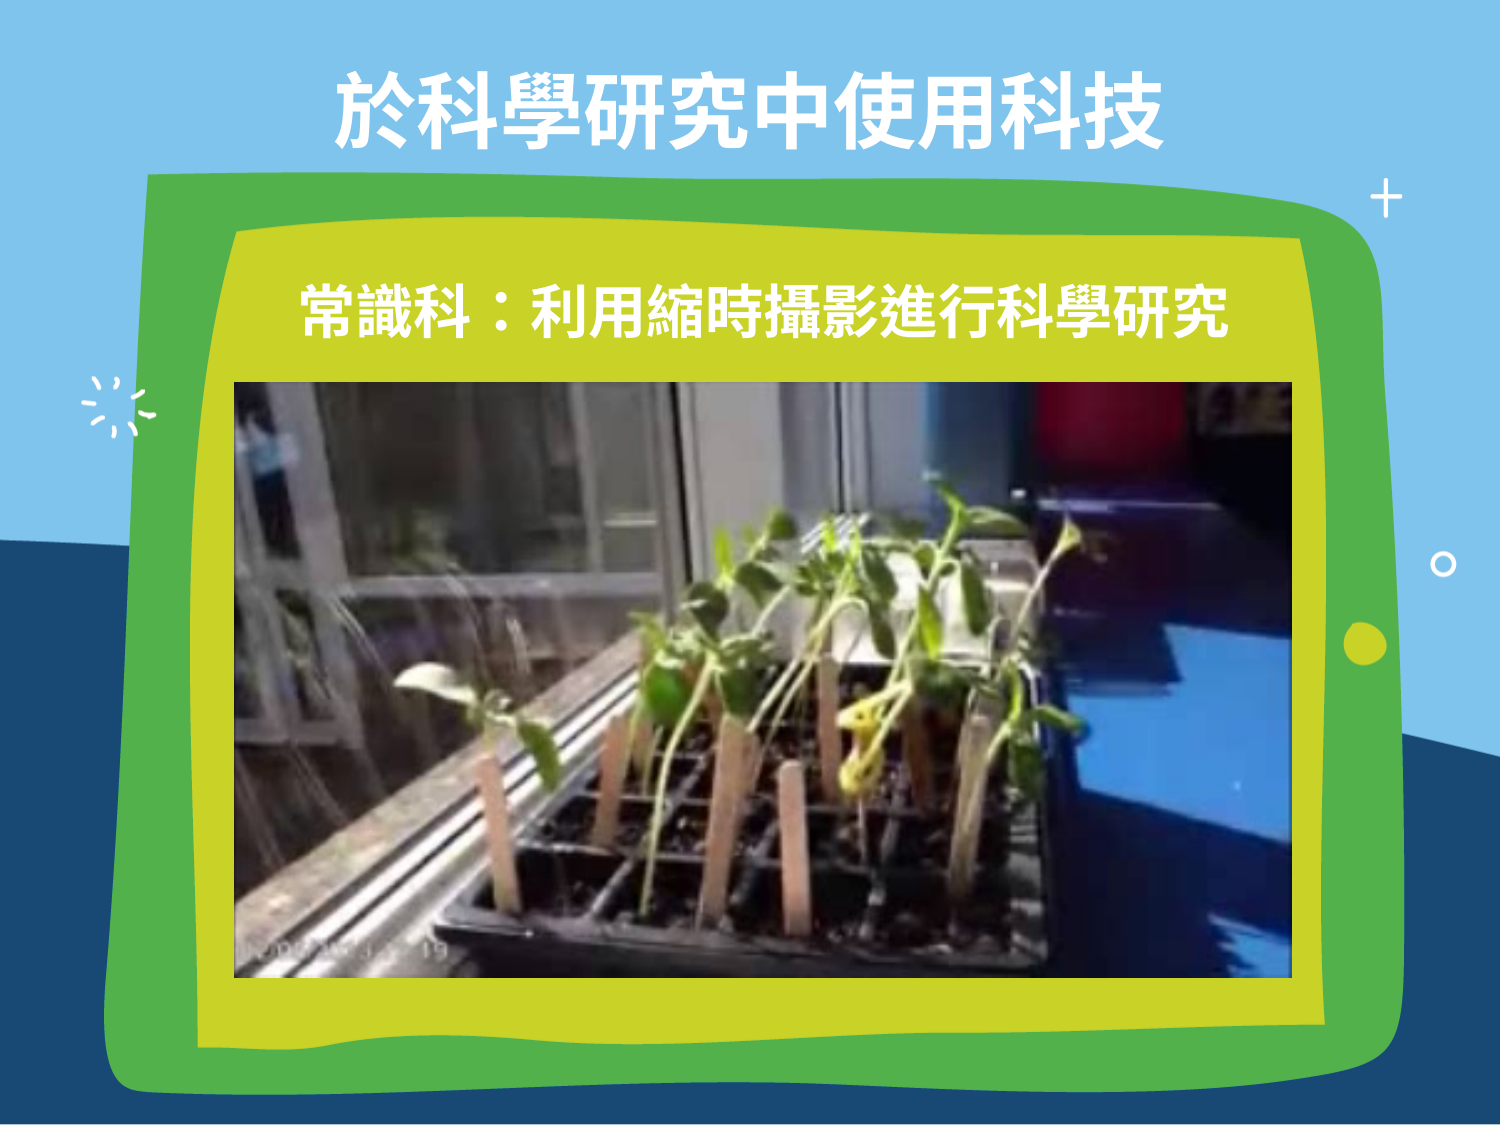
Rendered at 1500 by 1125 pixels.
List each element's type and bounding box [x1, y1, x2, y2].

picture [0, 0, 1500, 1125]
text_box [233, 381, 1293, 979]
